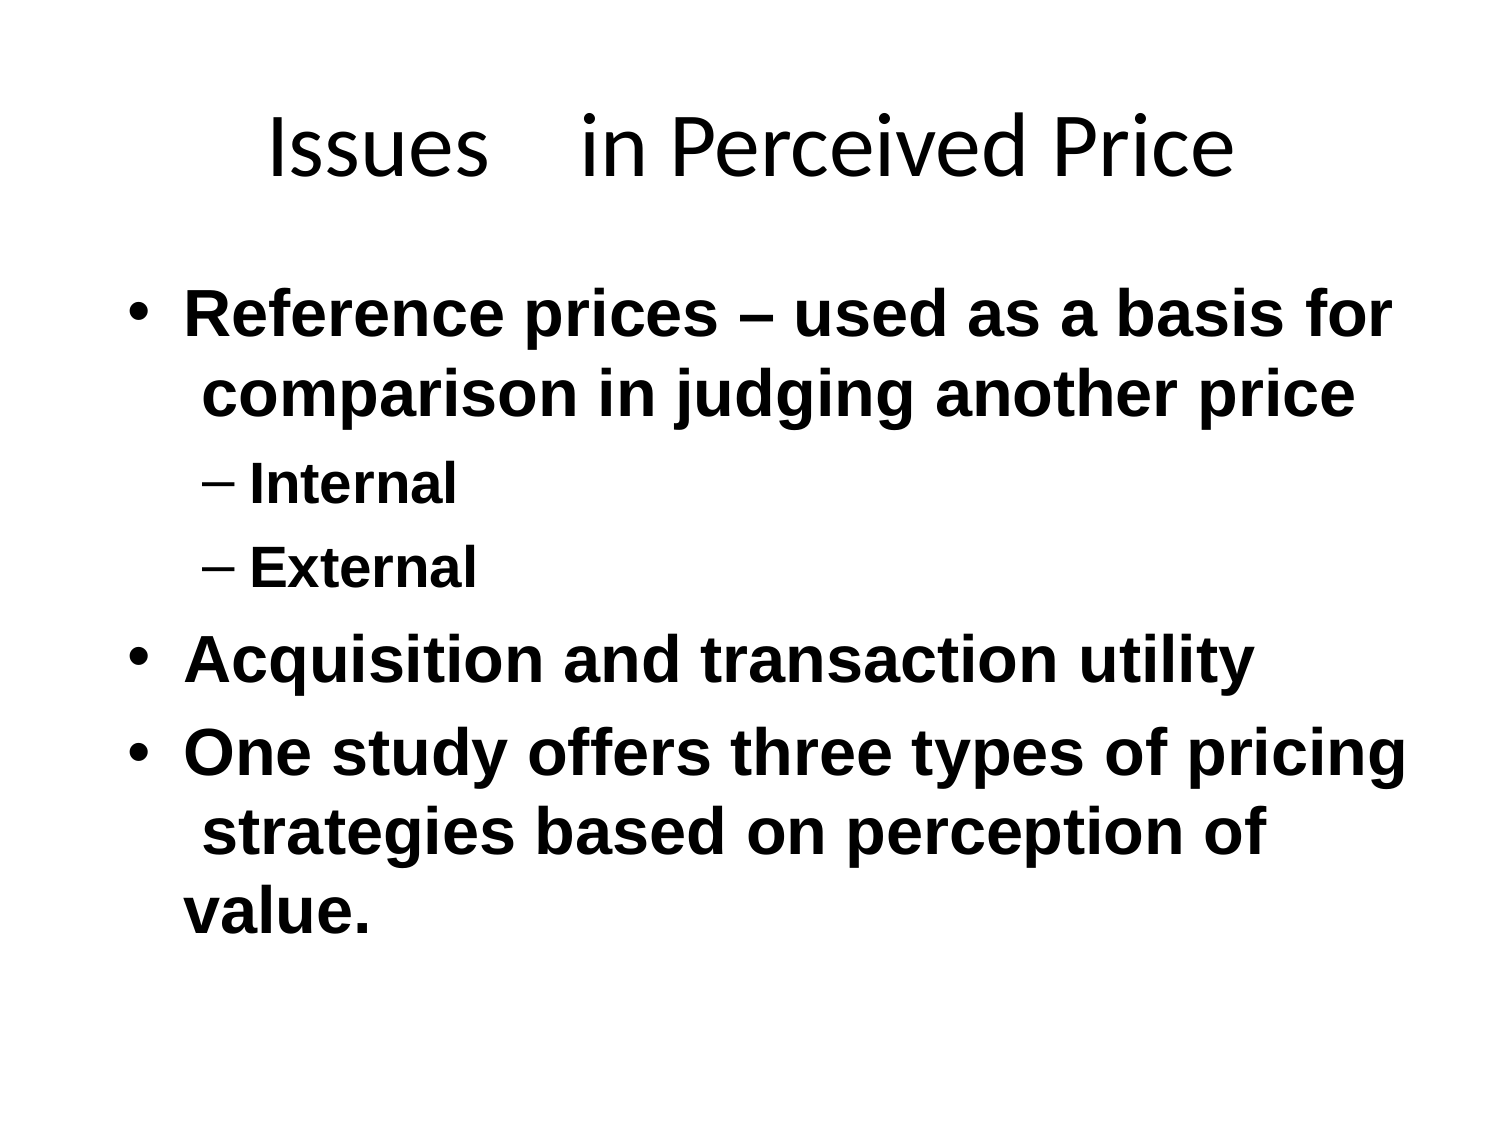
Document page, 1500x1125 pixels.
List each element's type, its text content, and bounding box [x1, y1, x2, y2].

text_box Reference prices – used as a basis for comparison in judging another price Internal External Acquisition and transaction utility One study offers three types of pricing strategies based on perception of value. [125, 268, 1415, 950]
title Issues in Perceived Price [197, 43, 1303, 234]
